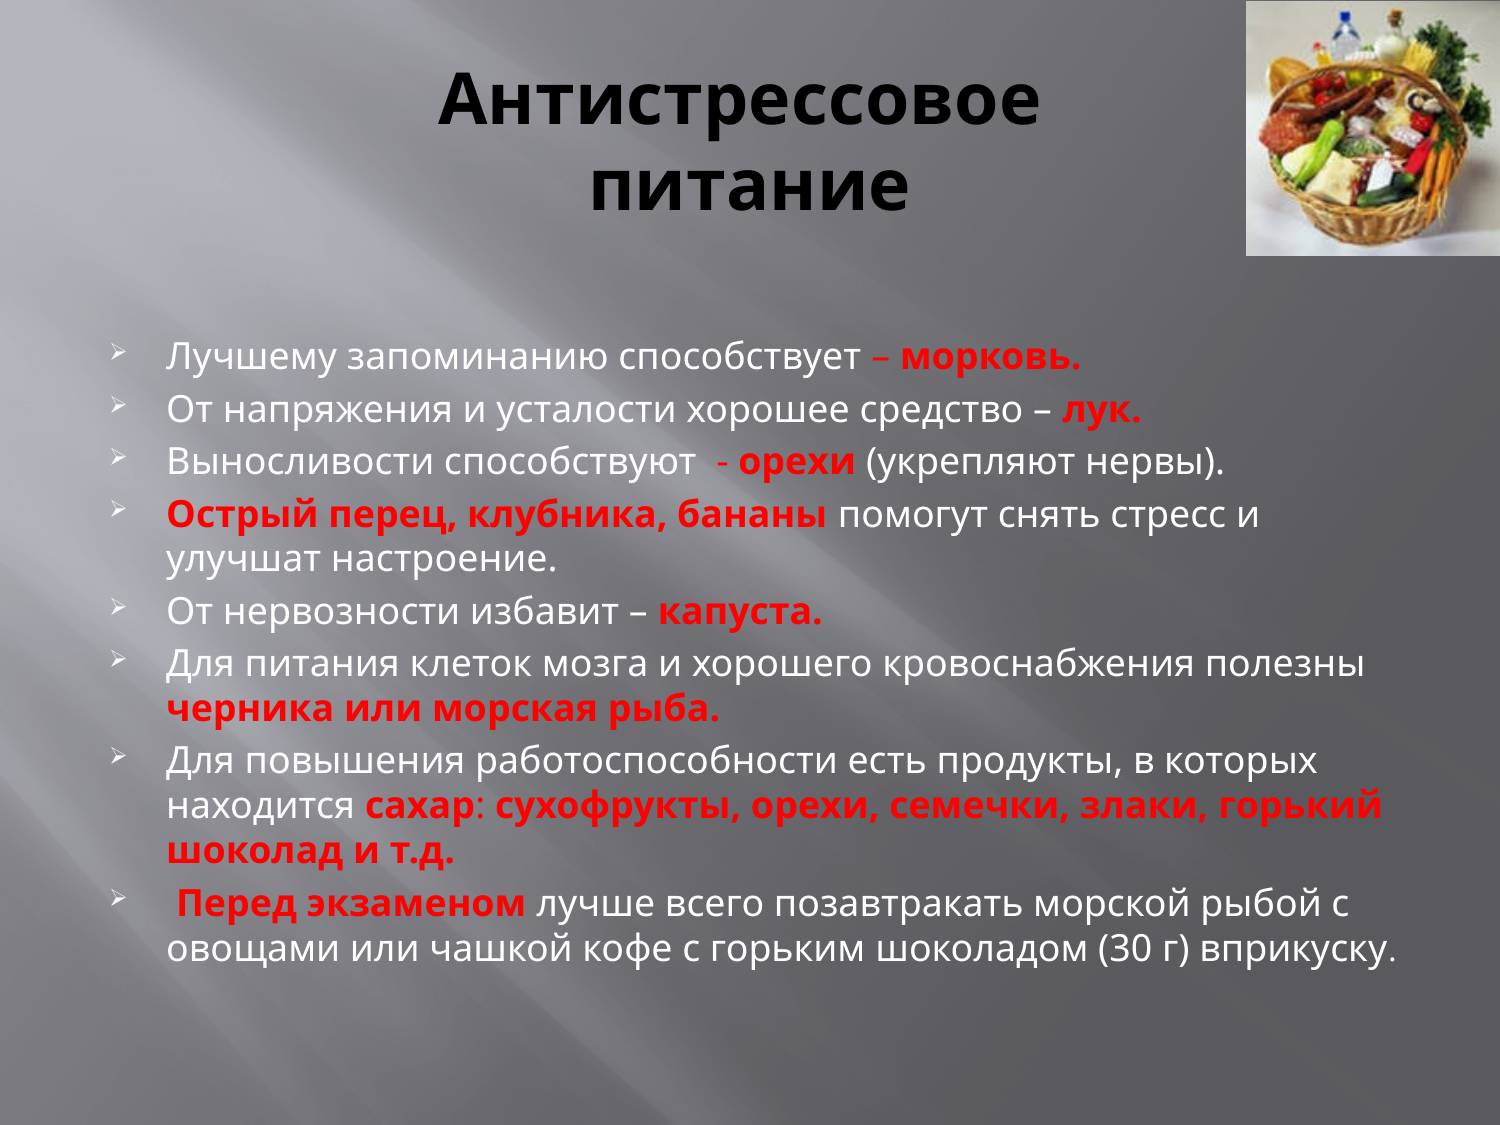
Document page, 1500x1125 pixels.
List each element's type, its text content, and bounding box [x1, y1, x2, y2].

picture [1245, 1, 1500, 256]
list Лучшему запоминанию способствует – морковь. От напряжения и усталости хорошее средство – лук. Выносливости способствуют - орехи (укрепляют нервы). Острый перец, клубника, бананы помогут снять стресс и улучшат настроение. От нервозности избавит – капуста. Для питания клеток мозга и хорошего кровоснабжения полезны черника или морская рыба. Для повышения работоспособности есть продукты, в которых находится сахар: сухофрукты, орехи, семечки, злаки, горький шоколад и т.д. Перед экзаменом лучше всего позавтракать морской рыбой с овощами или чашкой кофе с горьким шоколадом (30 г) вприкуску. [74, 262, 1426, 1036]
title Антистрессовое питание [75, 45, 1245, 233]
